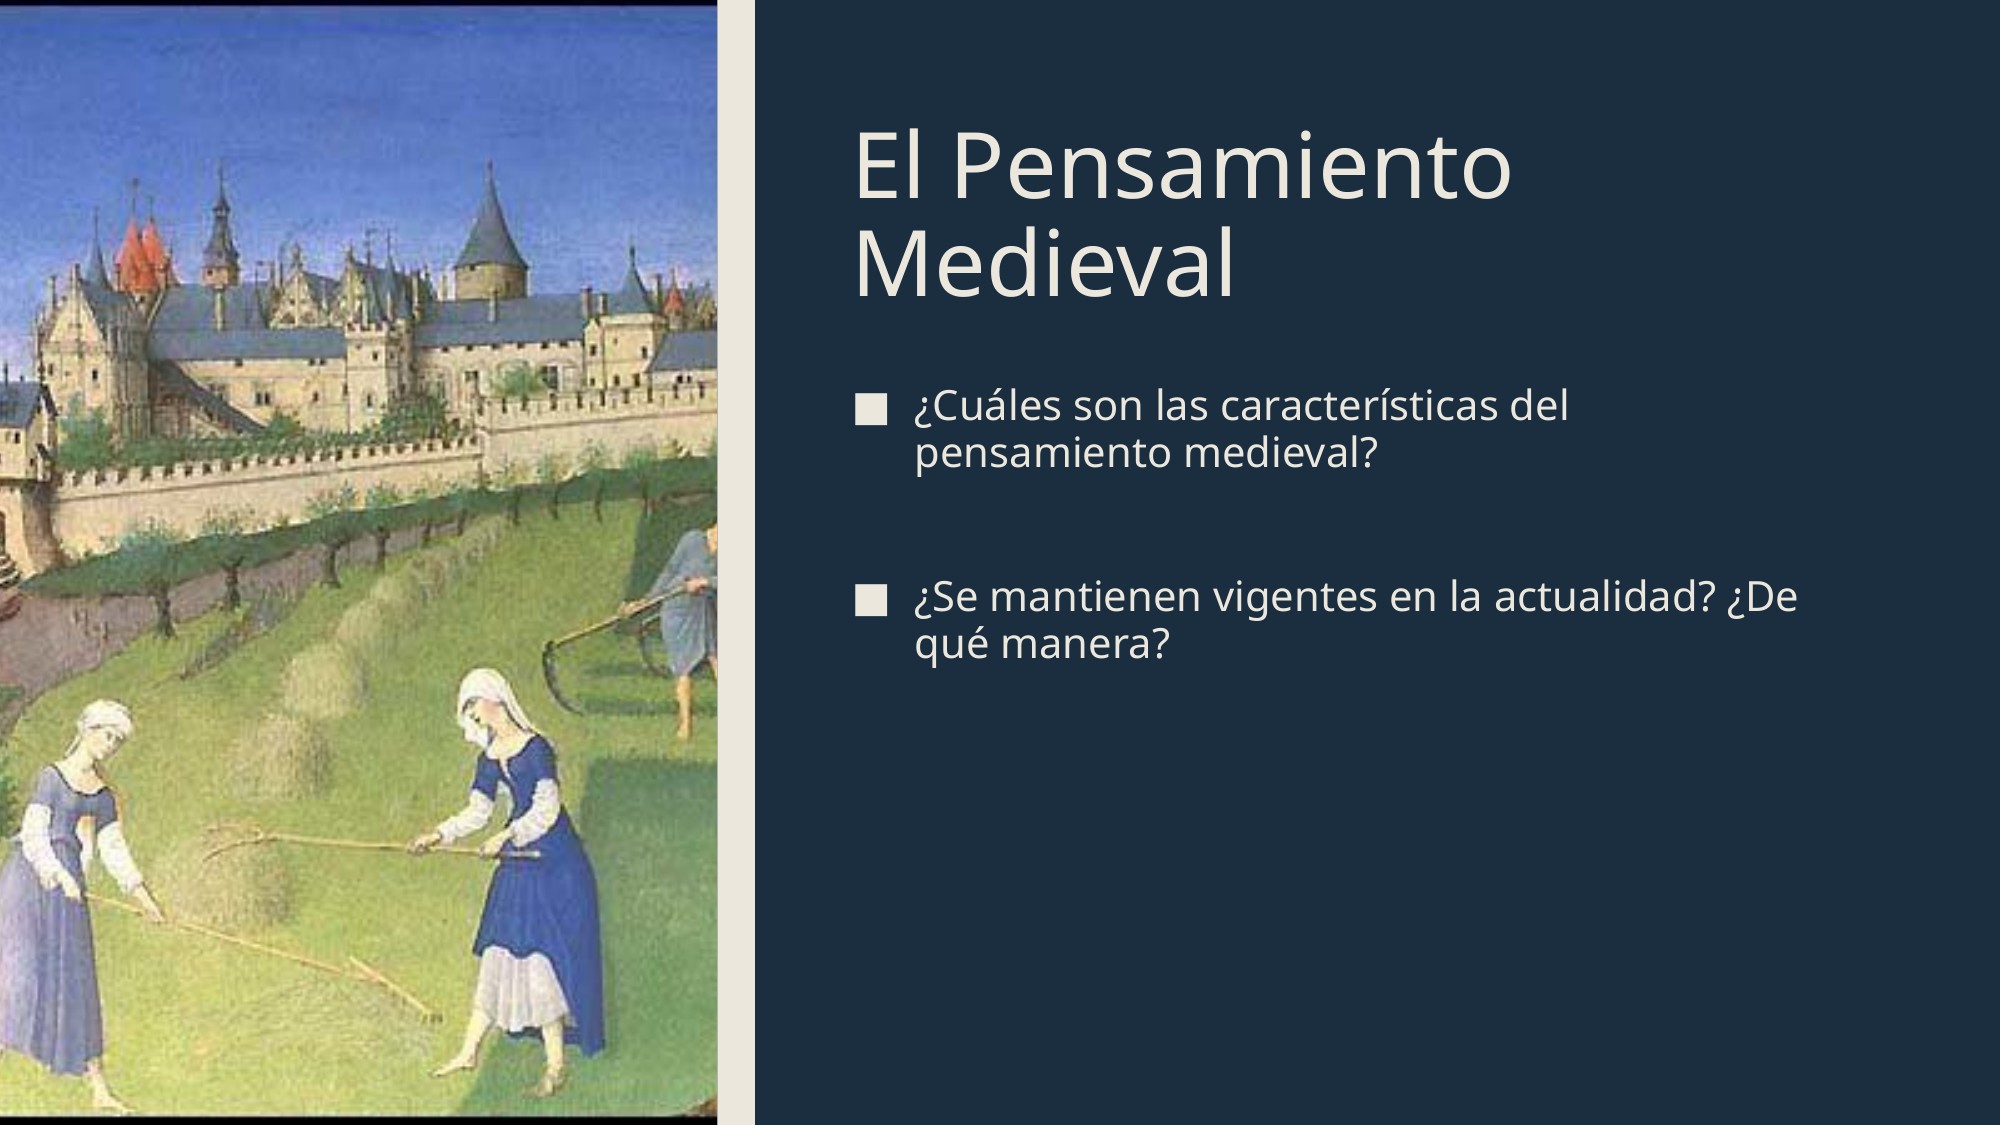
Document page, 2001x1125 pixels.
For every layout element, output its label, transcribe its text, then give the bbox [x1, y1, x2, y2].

title El Pensamiento Medieval [836, 112, 1850, 357]
list ¿Cuáles son las características del pensamiento medieval? ¿Se mantienen vigentes en la actualidad? ¿De qué manera? [836, 375, 1850, 963]
picture [0, 0, 718, 1125]
text_box [755, 0, 2000, 1125]
text_box [718, 0, 755, 1125]
